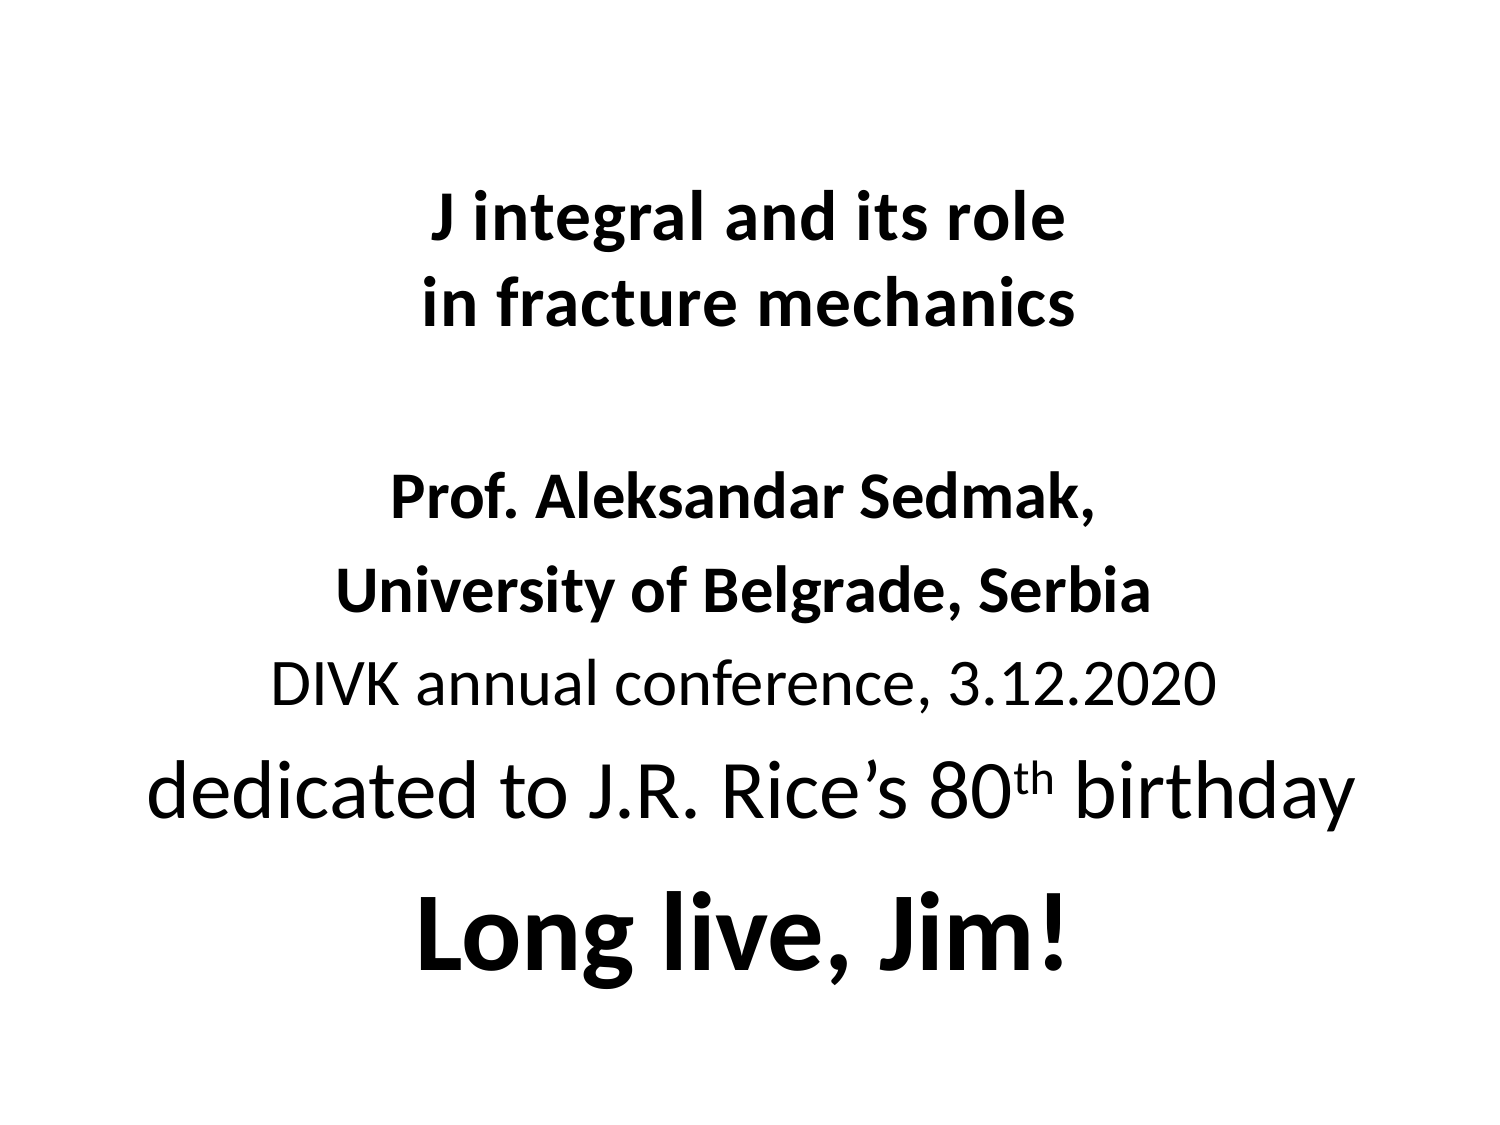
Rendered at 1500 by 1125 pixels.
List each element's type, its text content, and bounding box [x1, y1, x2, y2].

title J integral and its role in fracture mechanics [0, 160, 1500, 349]
list Prof. Aleksandar Sedmak, University of Belgrade, Serbia DIVK annual conference, 3.12.2020 dedicated to J.R. Rice’s 80th birthday Long live, Jim! [69, 444, 1420, 1024]
